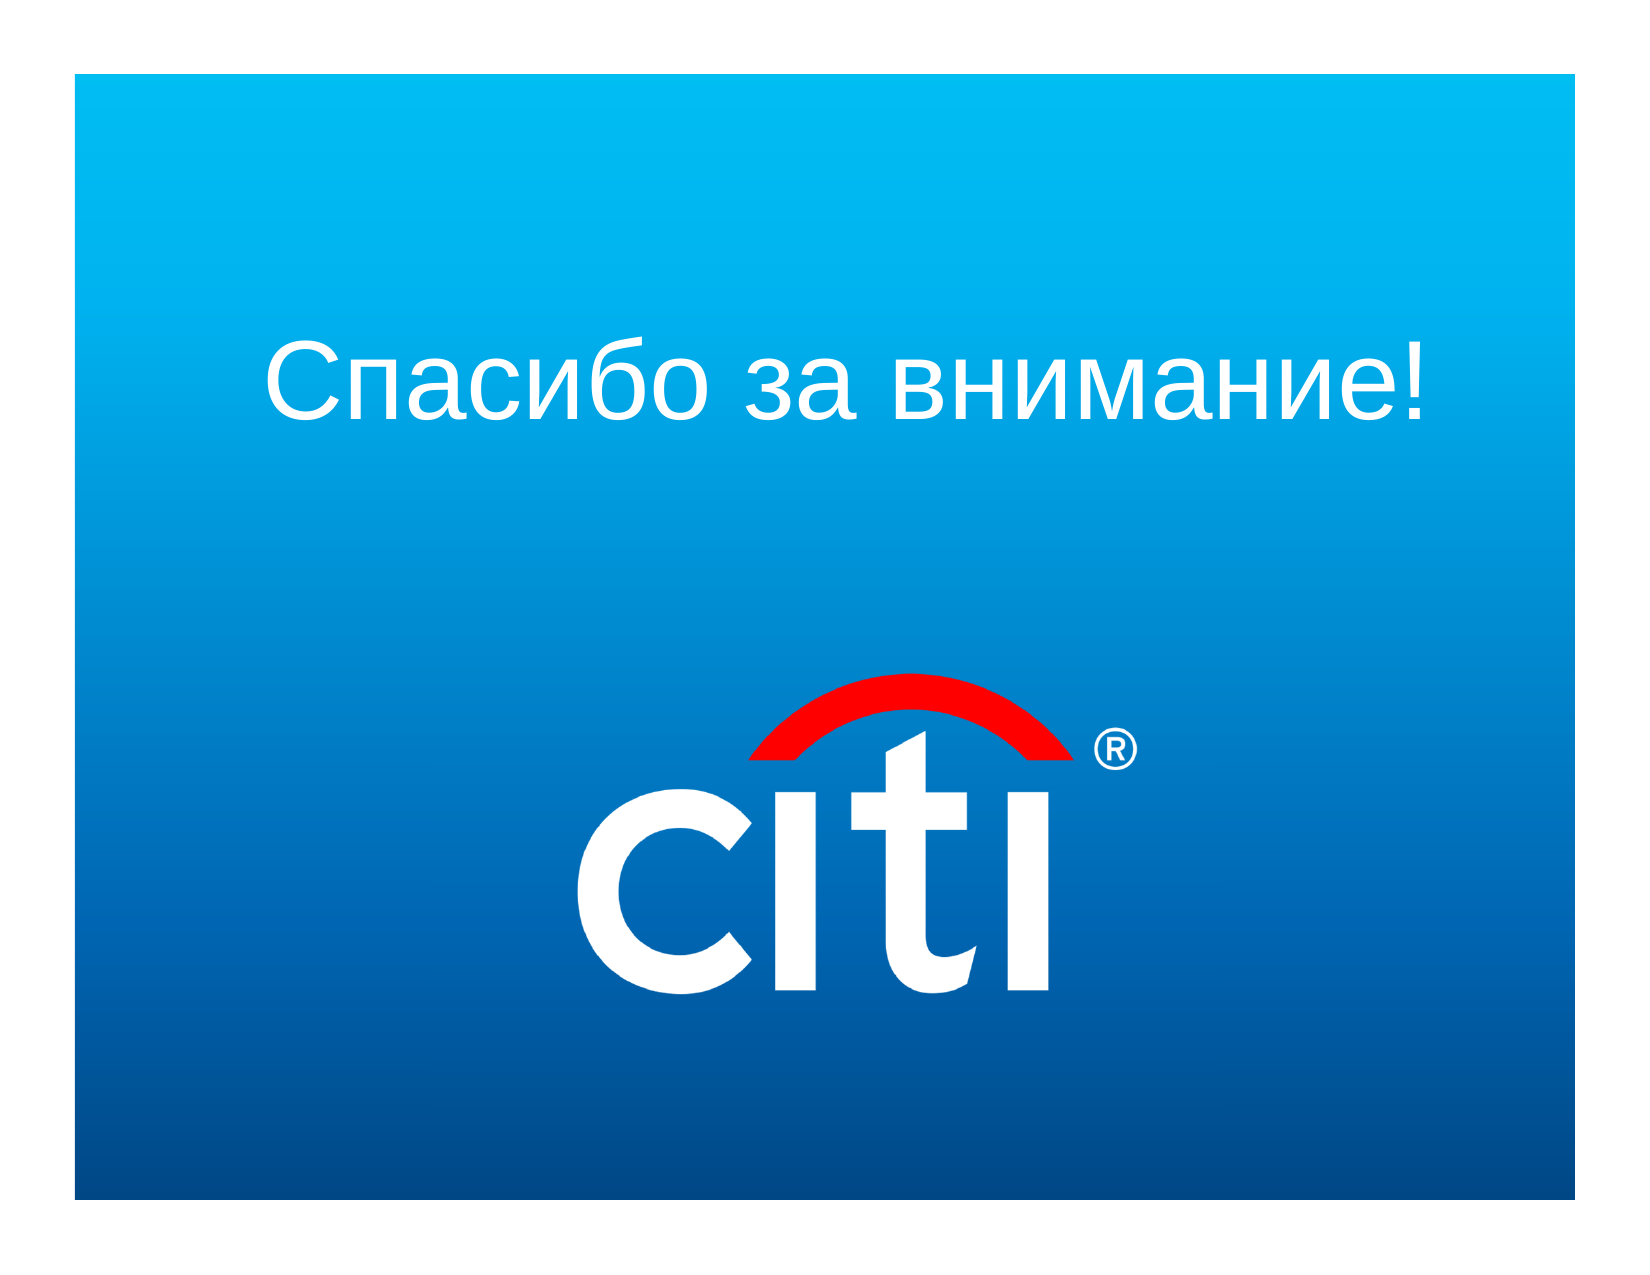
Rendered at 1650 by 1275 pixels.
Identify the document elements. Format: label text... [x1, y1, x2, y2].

title Спасибо за внимание! [260, 307, 1435, 520]
picture [74, 674, 1575, 1200]
